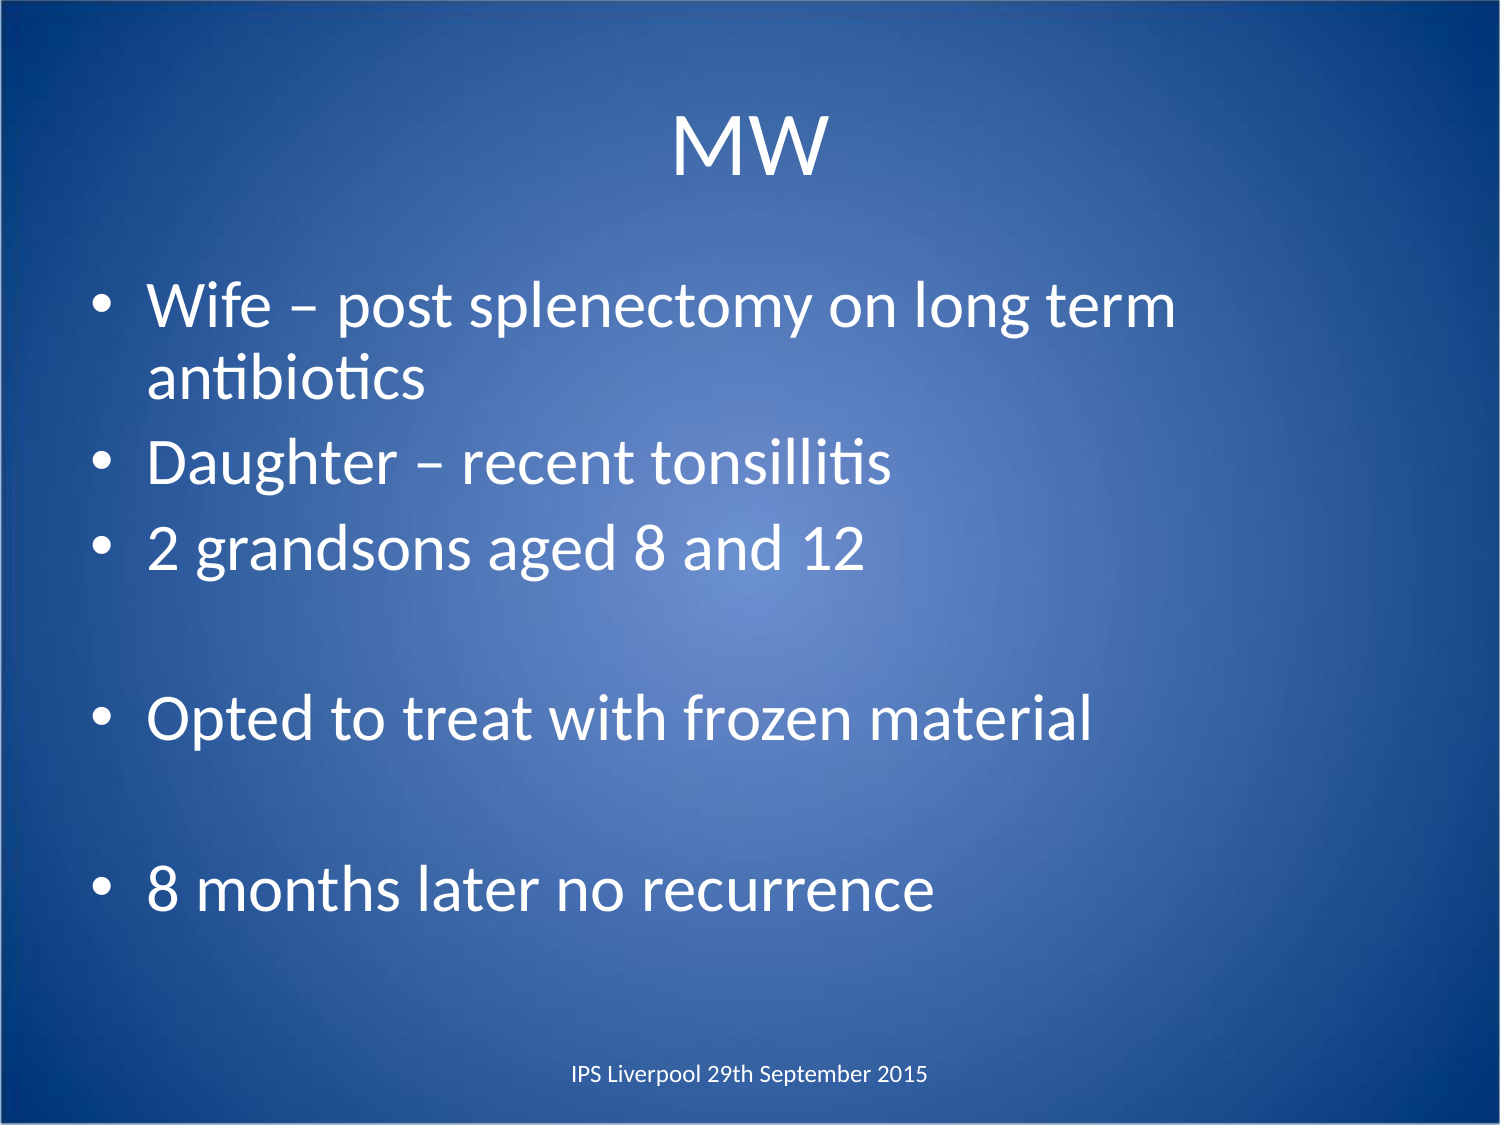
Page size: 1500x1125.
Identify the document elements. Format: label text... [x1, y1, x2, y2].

list Wife – post splenectomy on long term antibiotics Daughter – recent tonsillitis 2 grandsons aged 8 and 12 Opted to treat with frozen material 8 months later no recurrence [75, 262, 1425, 1005]
title MW [75, 45, 1425, 233]
picture [0, 0, 1500, 1125]
footer IPS Liverpool 29th September 2015 [512, 1042, 988, 1103]
